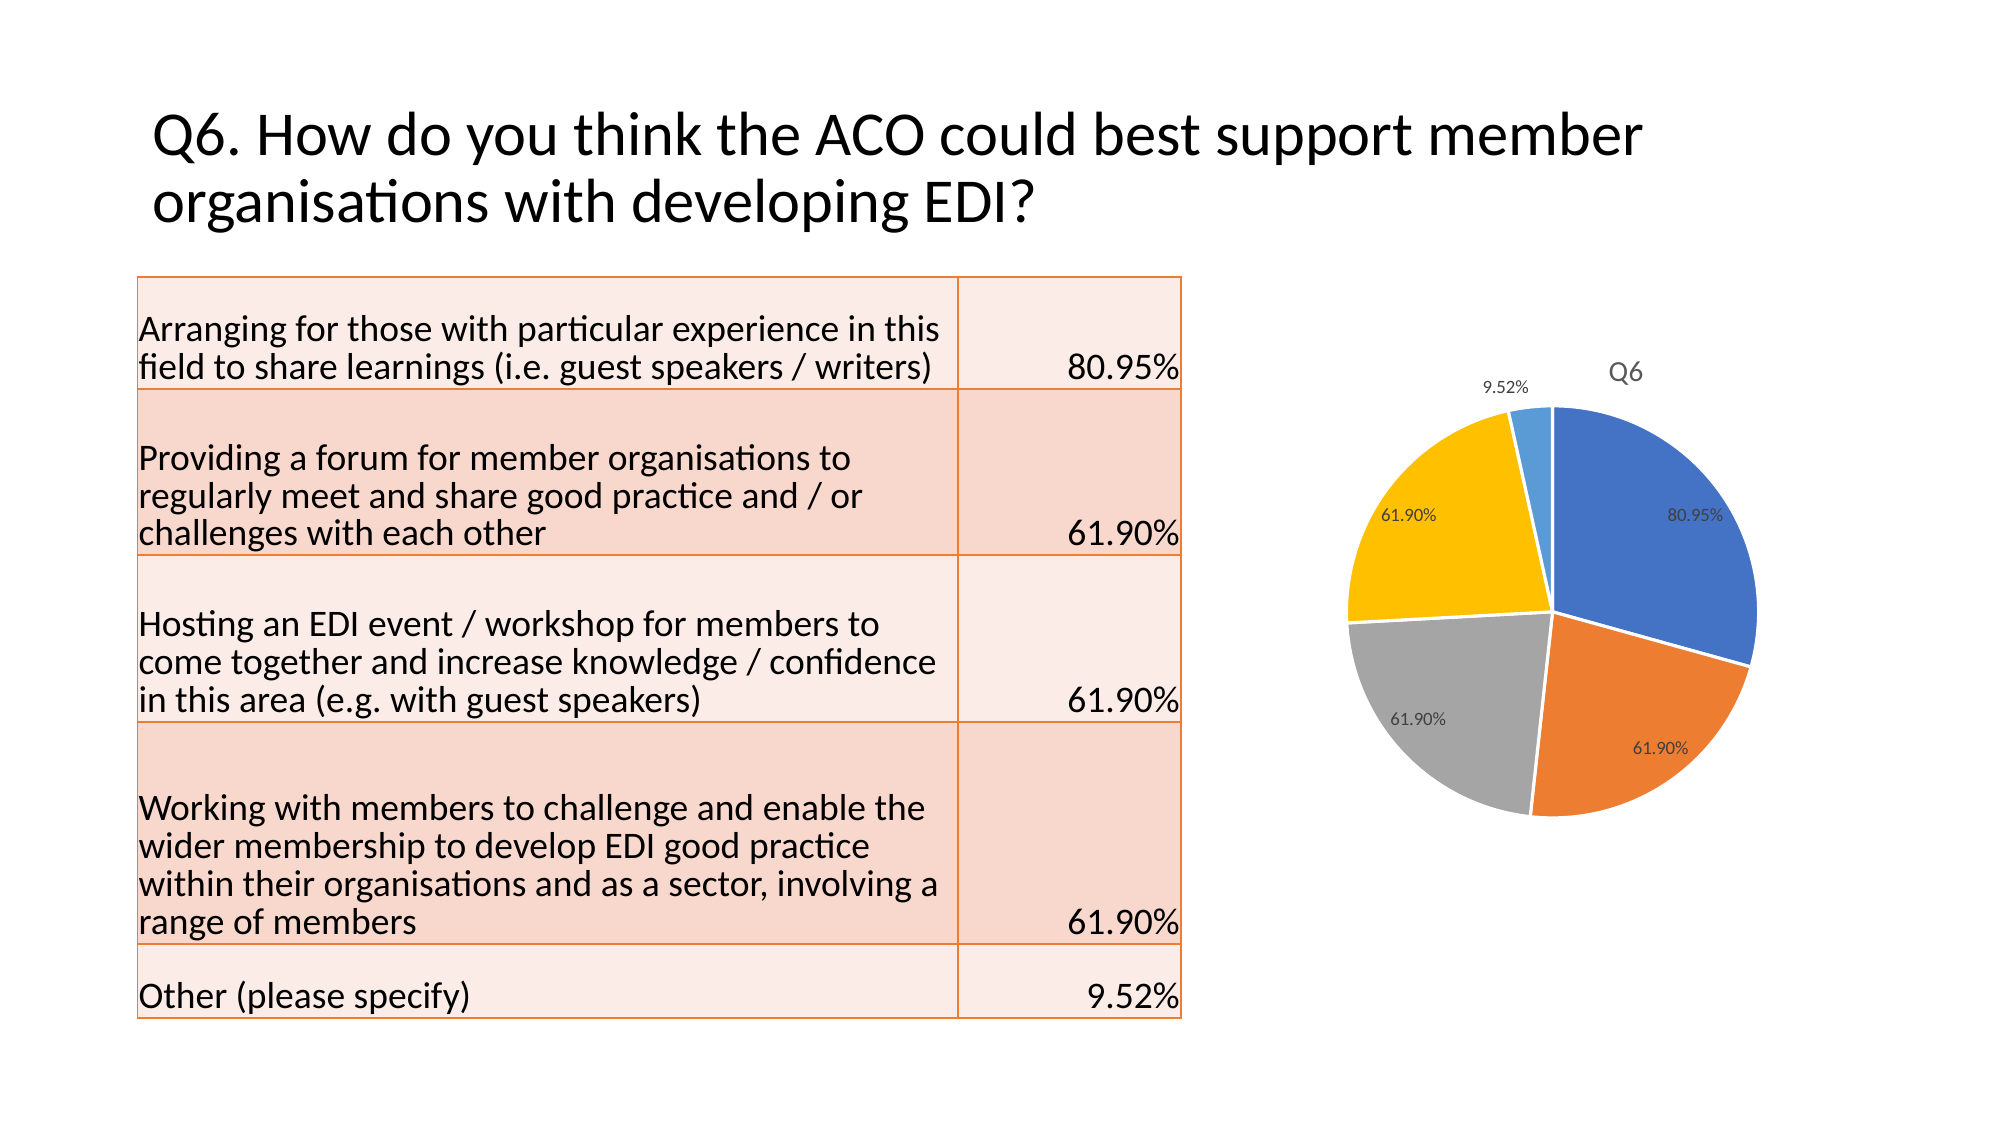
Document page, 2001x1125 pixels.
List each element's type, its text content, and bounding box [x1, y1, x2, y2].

table_cell Other (please specify) [138, 945, 957, 1017]
table_cell 61.90% [959, 723, 1180, 943]
title Q6. How do you think the ACO could best support member organisations with developing EDI? [137, 59, 1863, 278]
table_header Arranging for those with particular experience in this field to share learnings (i.e. guest speakers / writers) [138, 278, 957, 388]
table_cell 61.90% [959, 556, 1180, 721]
table_cell Hosting an EDI event / workshop for members to come together and increase knowledge / confidence in this area (e.g. with guest speakers) [138, 556, 957, 721]
table_header 80.95% [959, 278, 1180, 388]
table_cell Working with members to challenge and enable the wider membership to develop EDI good practice within their organisations and as a sector, involving a range of members [138, 723, 957, 943]
table_cell Providing a forum for member organisations to regularly meet and share good practice and / or challenges with each other [138, 390, 957, 554]
table_cell 9.52% [959, 945, 1180, 1017]
chart [1216, 333, 2000, 822]
table_cell 61.90% [959, 390, 1180, 554]
